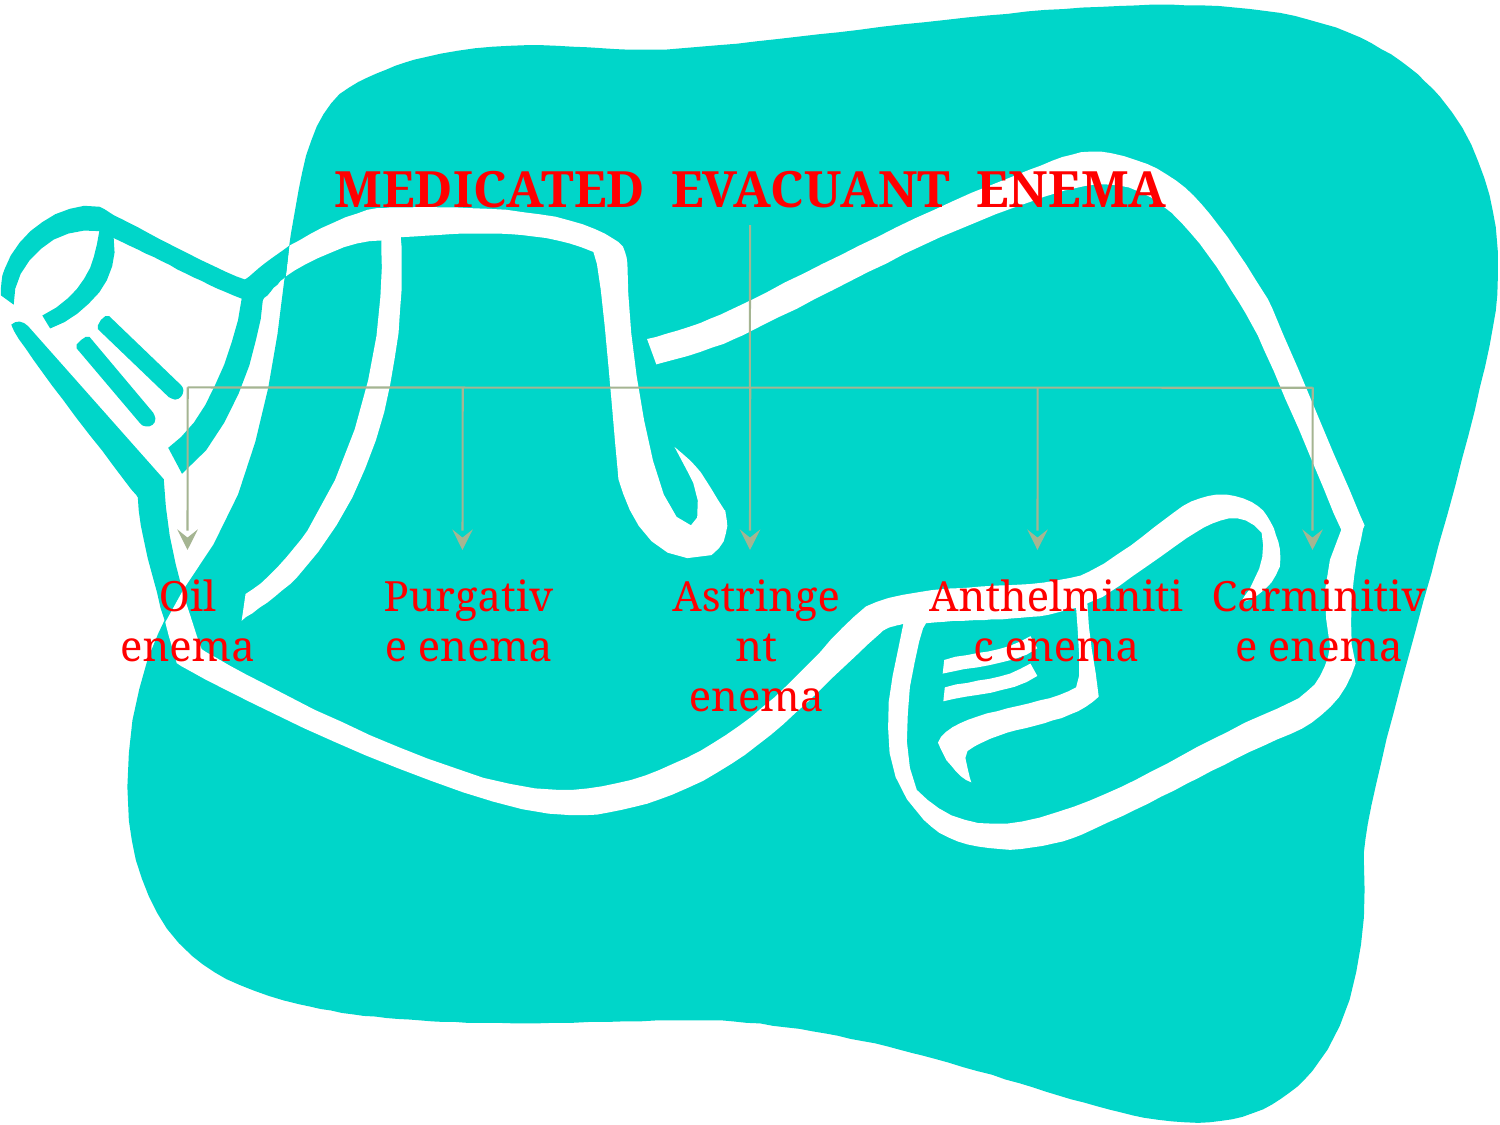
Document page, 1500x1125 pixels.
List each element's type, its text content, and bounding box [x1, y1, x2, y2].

text_box MEDICATED EVACUANT ENEMA [320, 149, 1182, 225]
text_box Carminitive enema [1187, 562, 1450, 678]
text_box Purgative enema [362, 562, 575, 678]
text_box Anthelminitic enema [912, 562, 1187, 678]
text_box Oil enema [99, 562, 275, 678]
text_box Astringent enema [649, 562, 863, 728]
